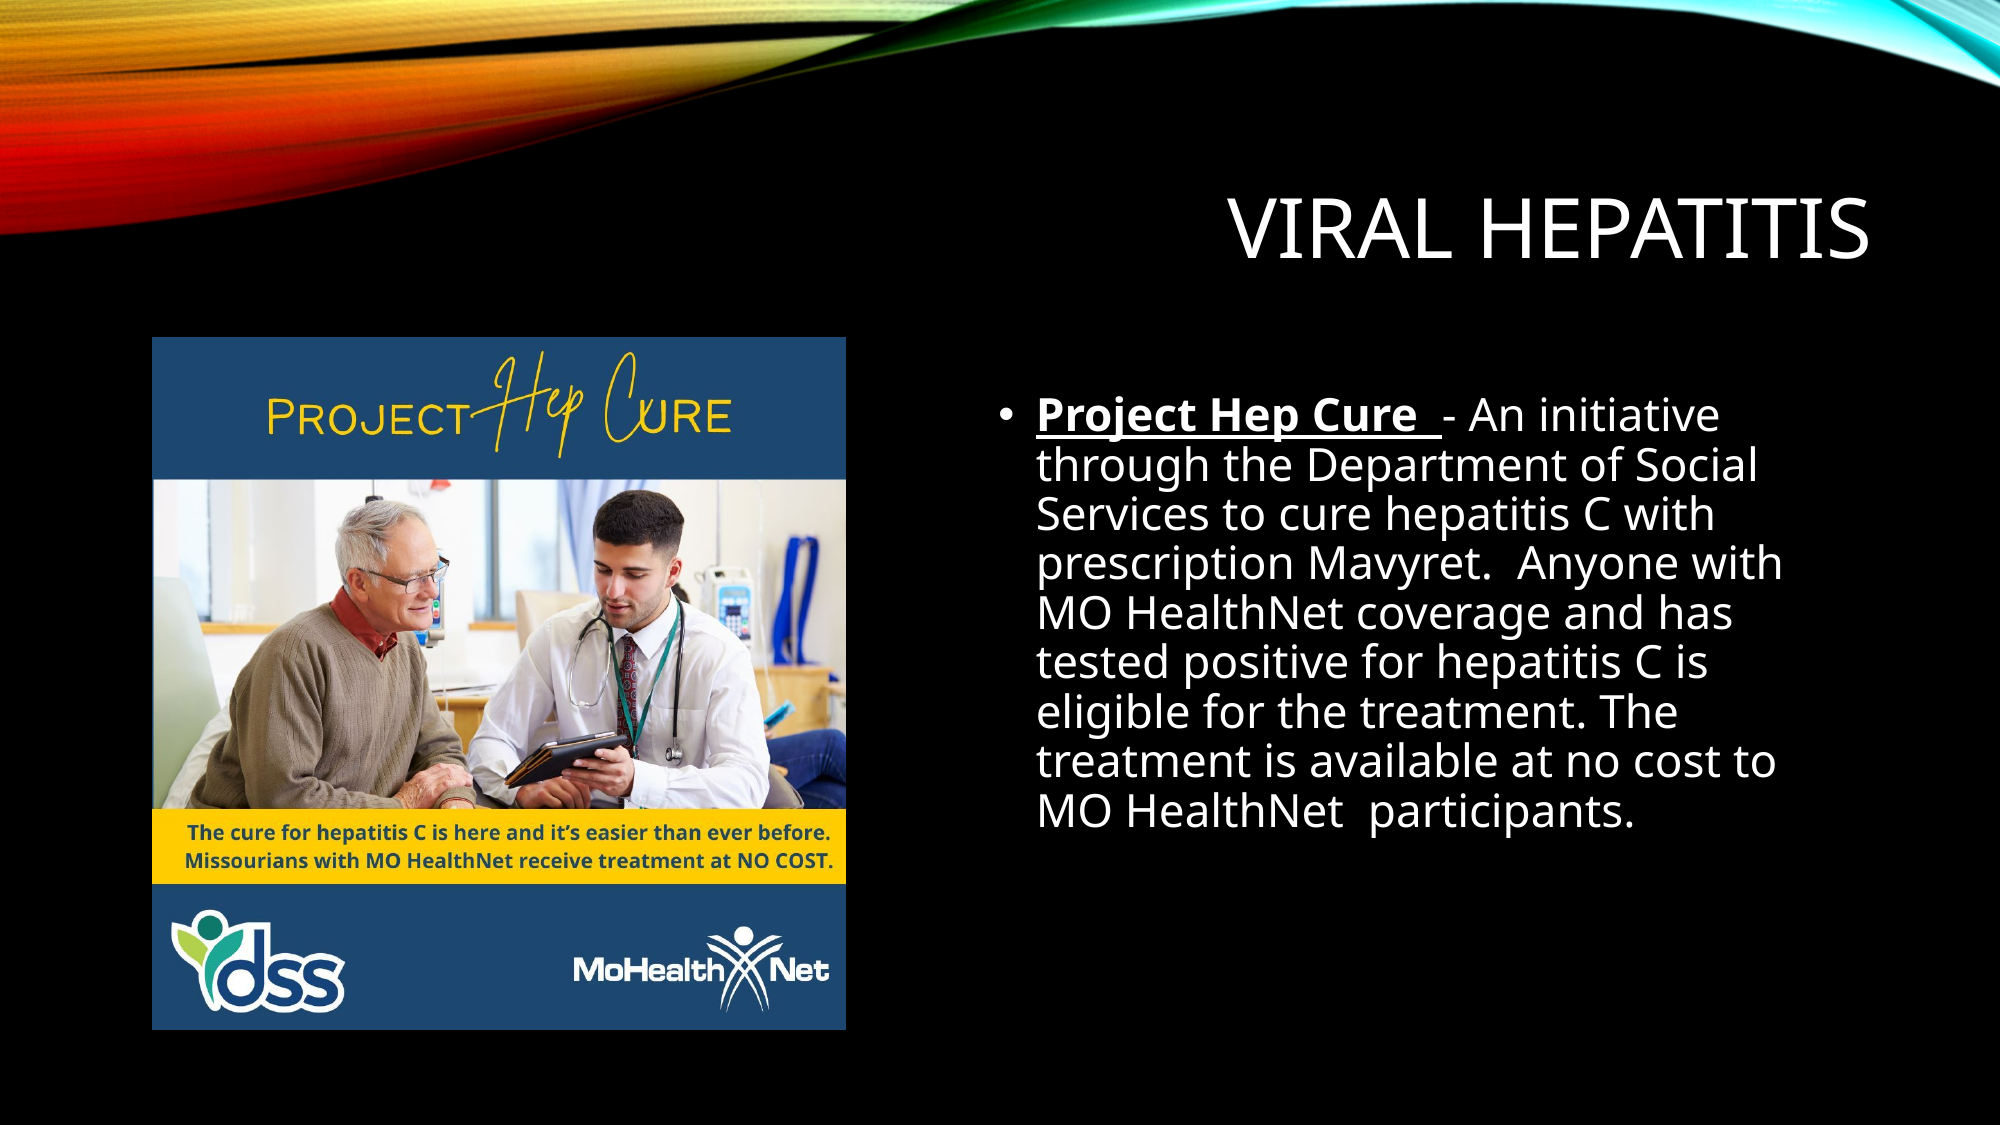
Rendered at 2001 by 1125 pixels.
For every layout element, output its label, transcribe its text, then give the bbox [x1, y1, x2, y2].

list Project Hep Cure - An initiative through the Department of Social Services to cure hepatitis C with prescription Mavyret. Anyone with MO HealthNet coverage and has tested positive for hepatitis C is eligible for the treatment. The treatment is available at no cost to MO HealthNet participants. [983, 384, 1847, 977]
picture [0, 0, 2000, 237]
title VIRAL HEPATITIS [474, 125, 1888, 338]
picture [152, 337, 846, 1031]
